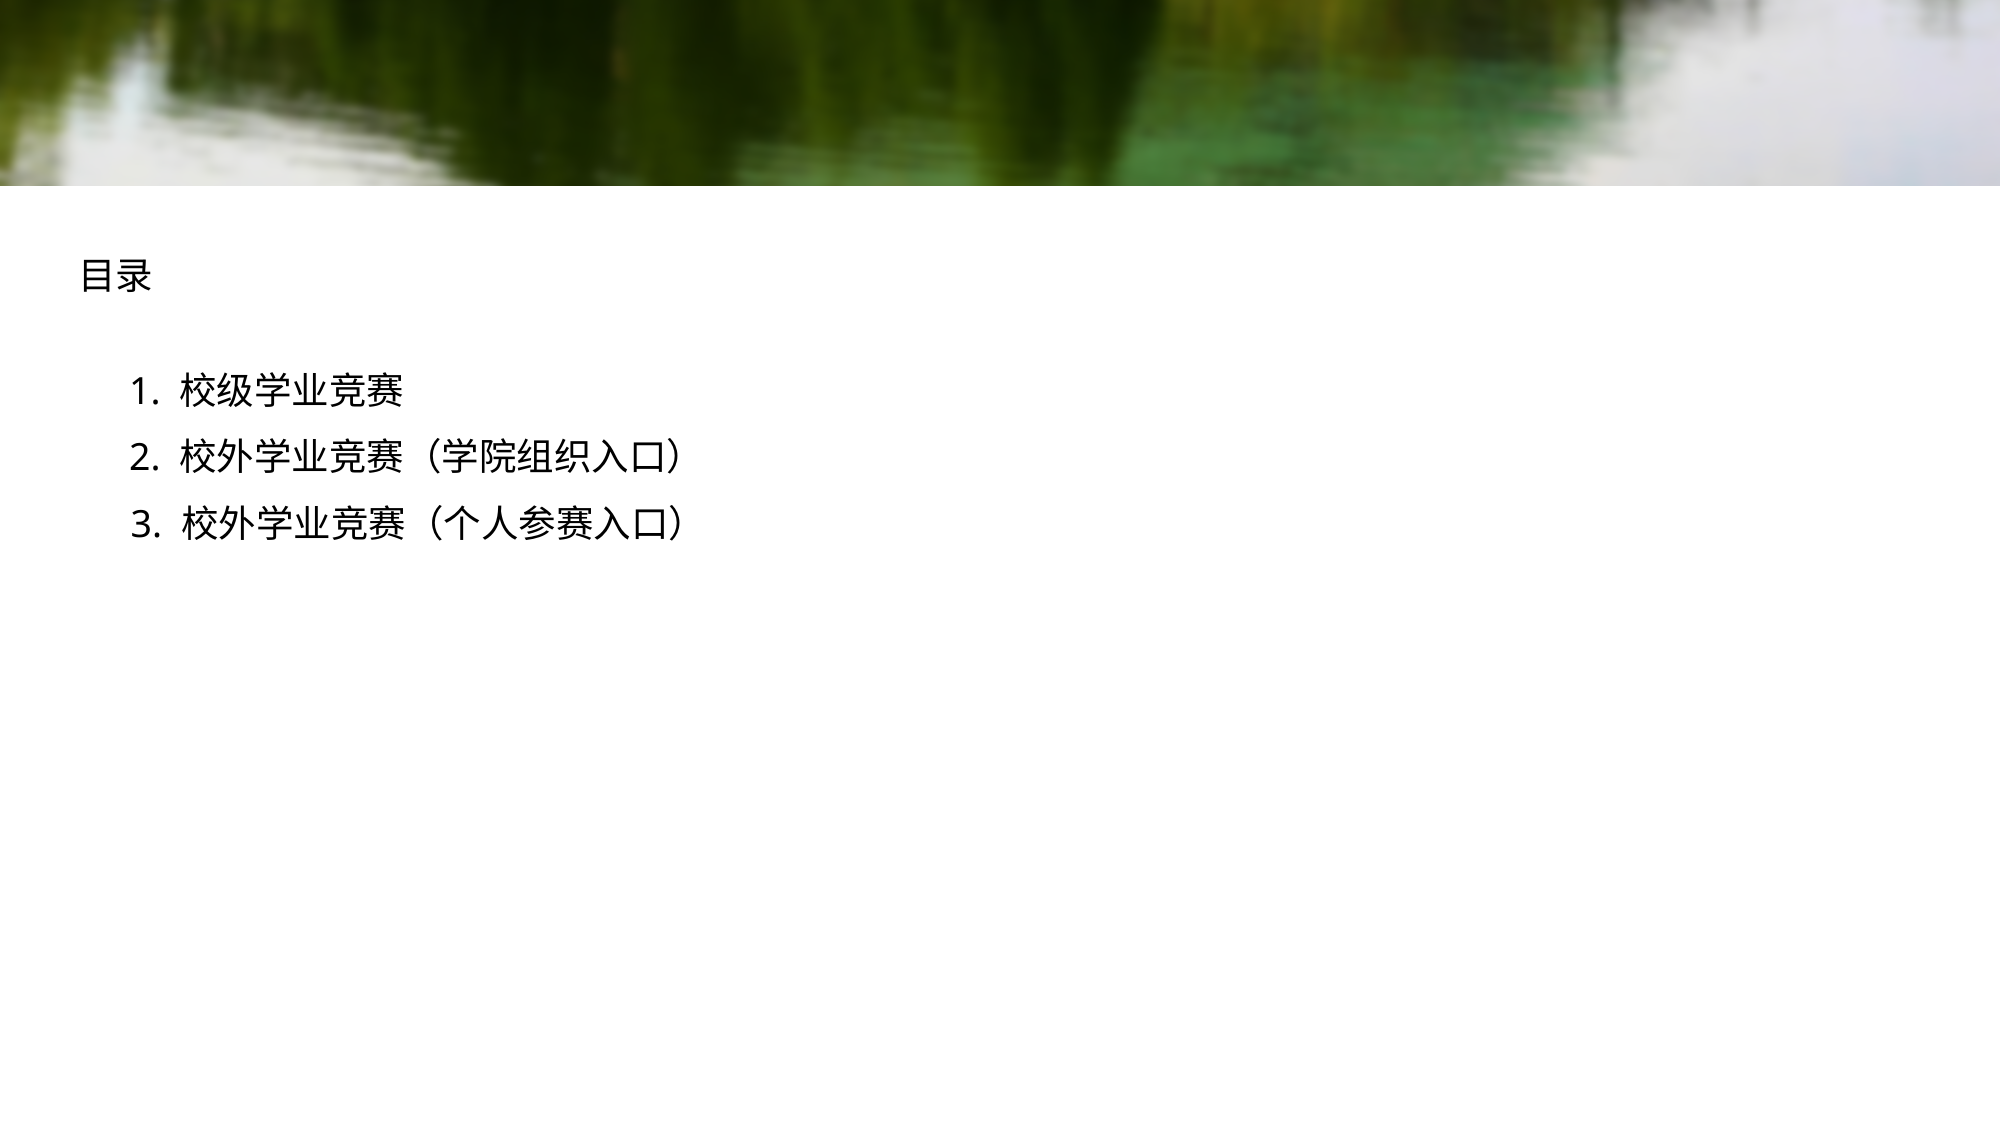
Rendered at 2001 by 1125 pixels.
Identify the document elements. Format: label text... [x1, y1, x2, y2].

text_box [0, 0, 2000, 186]
text_box 2. 校外学业竞赛（学院组织入口） [114, 425, 720, 486]
text_box 1. 校级学业竞赛 [114, 359, 420, 420]
text_box 目录 [63, 244, 169, 305]
text_box 3. 校外学业竞赛（个人参赛入口） [115, 492, 721, 552]
